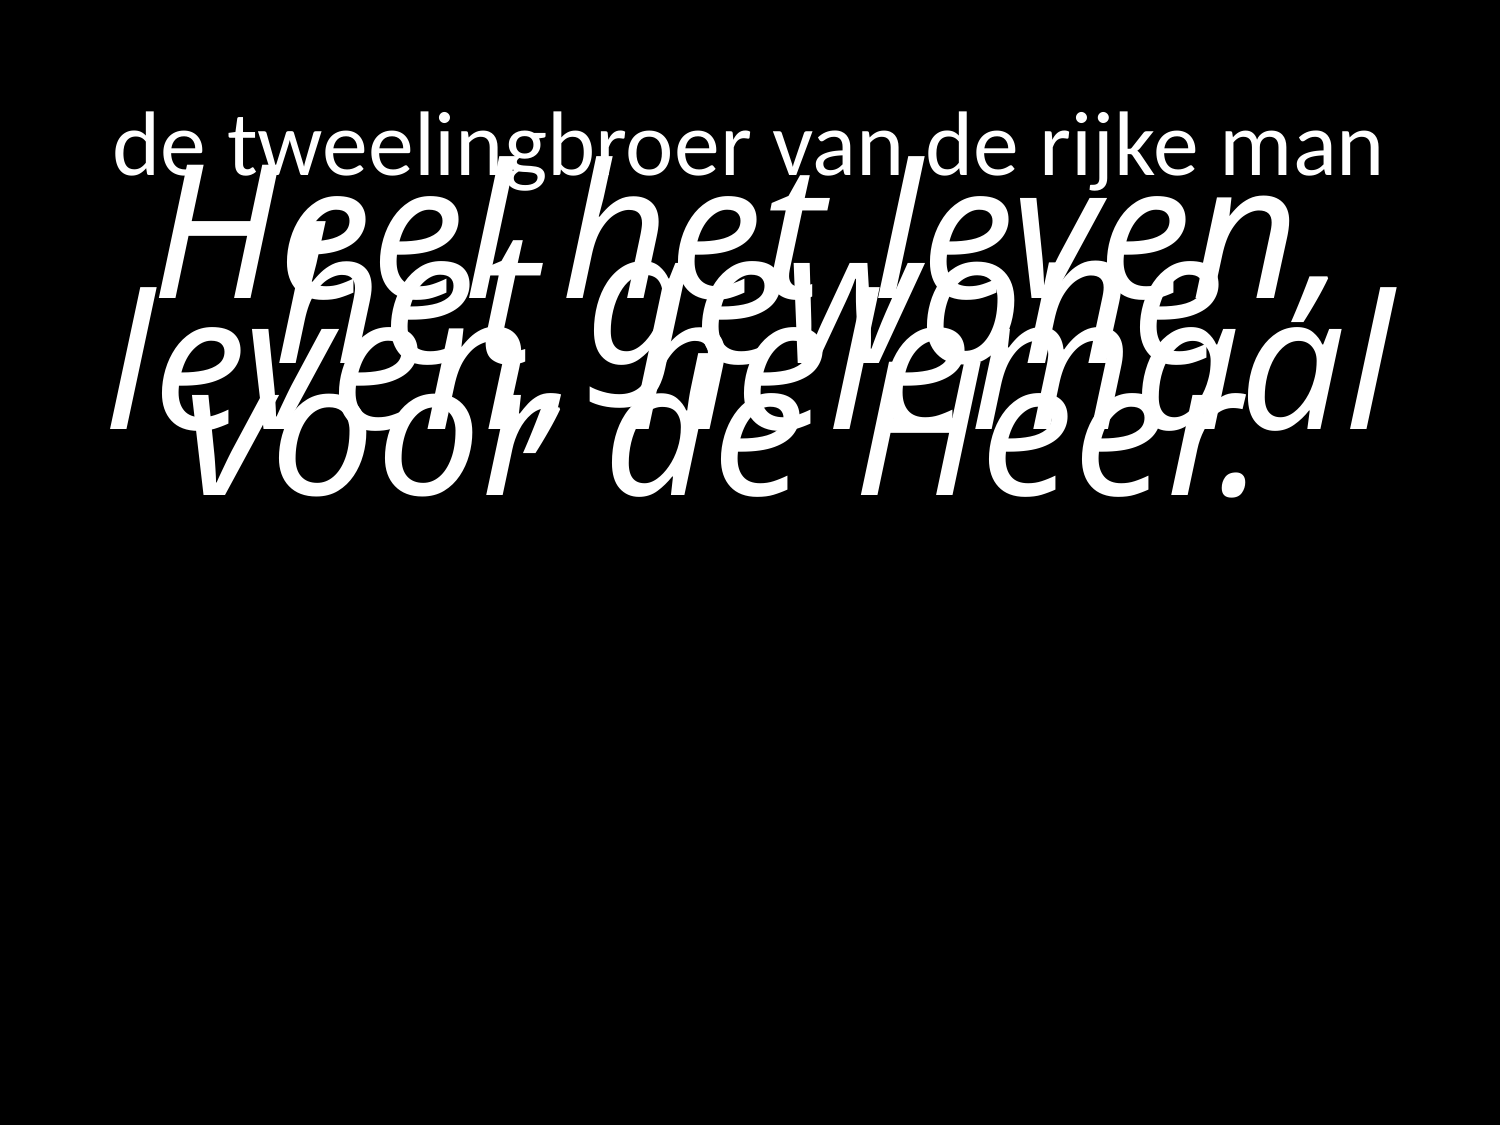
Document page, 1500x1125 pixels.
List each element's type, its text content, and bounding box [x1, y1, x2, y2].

title de tweelingbroer van de rijke man [75, 45, 1425, 233]
list Heel het leven, het gewone leven, helemaal voor de Heer. [75, 262, 1425, 1005]
